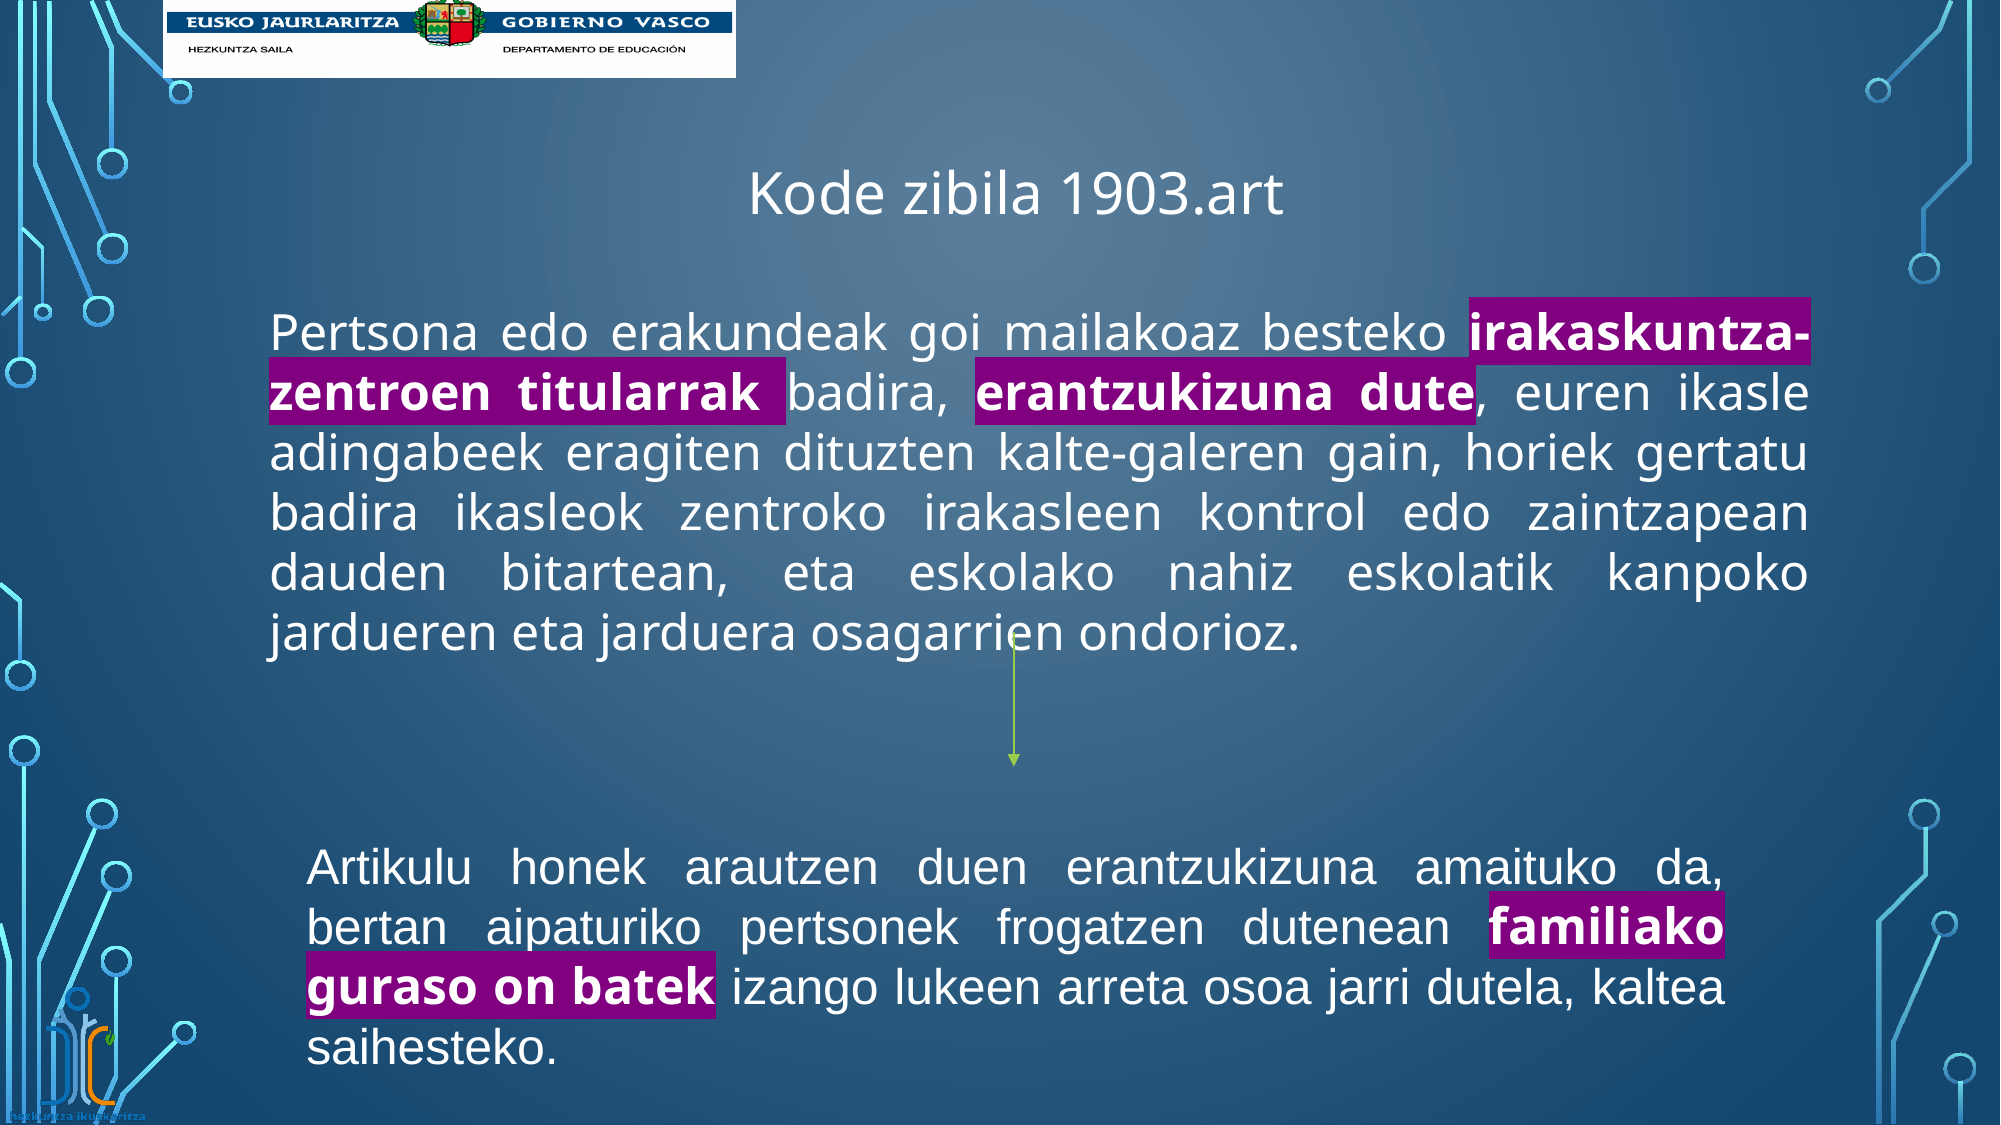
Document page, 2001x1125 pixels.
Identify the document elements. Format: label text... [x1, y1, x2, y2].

text_box Artikulu honek arautzen duen erantzukizuna amaituko da, bertan aipaturiko pertsonek frogatzen dutenean familiako guraso on batek izango lukeen arreta osoa jarri dutela, kaltea saihesteko. [291, 827, 1741, 1083]
text_box Pertsona edo erakundeak goi mailakoaz besteko irakaskuntza-zentroen titularrak badira, erantzukizuna dute, euren ikasle adingabeek eragiten dituzten kalte-galeren gain, horiek gertatu badira ikasleok zentroko irakasleen kontrol edo zaintzapean dauden bitartean, eta eskolako nahiz eskolatik kanpoko jardueren eta jarduera osagarrien ondorioz. [254, 293, 1826, 669]
picture [0, 971, 160, 1125]
picture [163, 0, 736, 78]
text_box Kode zibila 1903.art [732, 148, 1300, 234]
